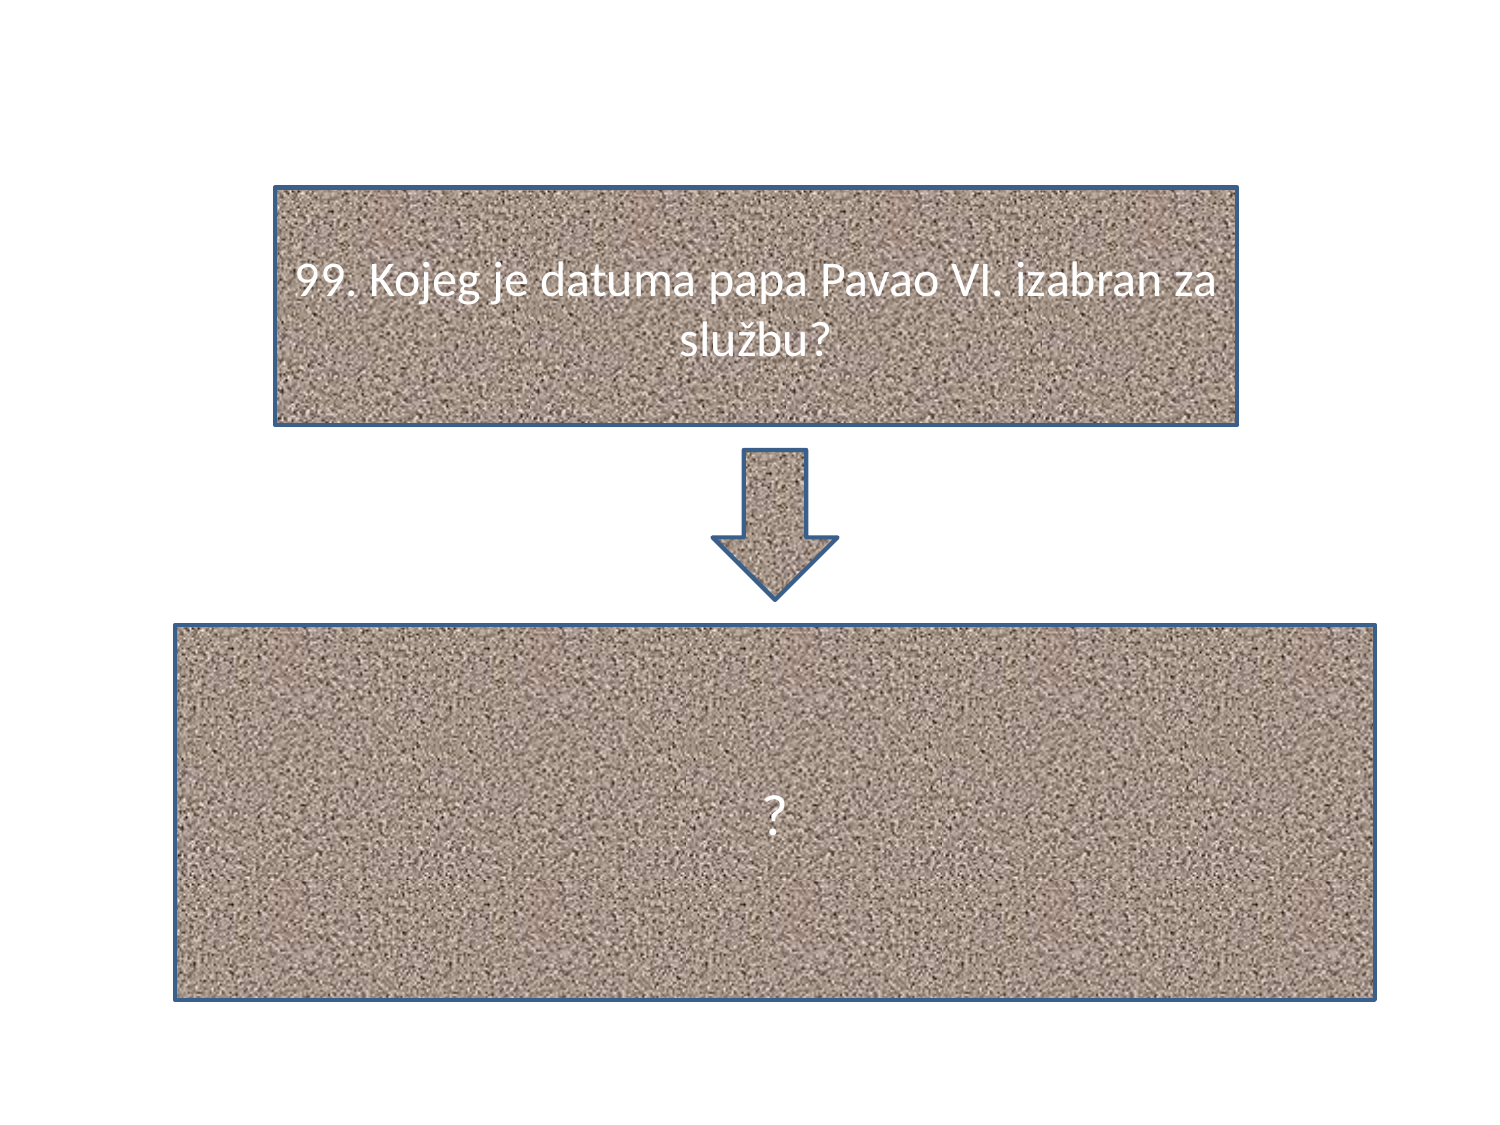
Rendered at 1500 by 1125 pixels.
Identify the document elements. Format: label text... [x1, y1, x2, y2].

text_box [710, 447, 840, 603]
text_box 99. Kojeg je datuma papa Pavao VI. izabran za službu? [273, 185, 1239, 427]
text_box ? [173, 623, 1377, 1002]
